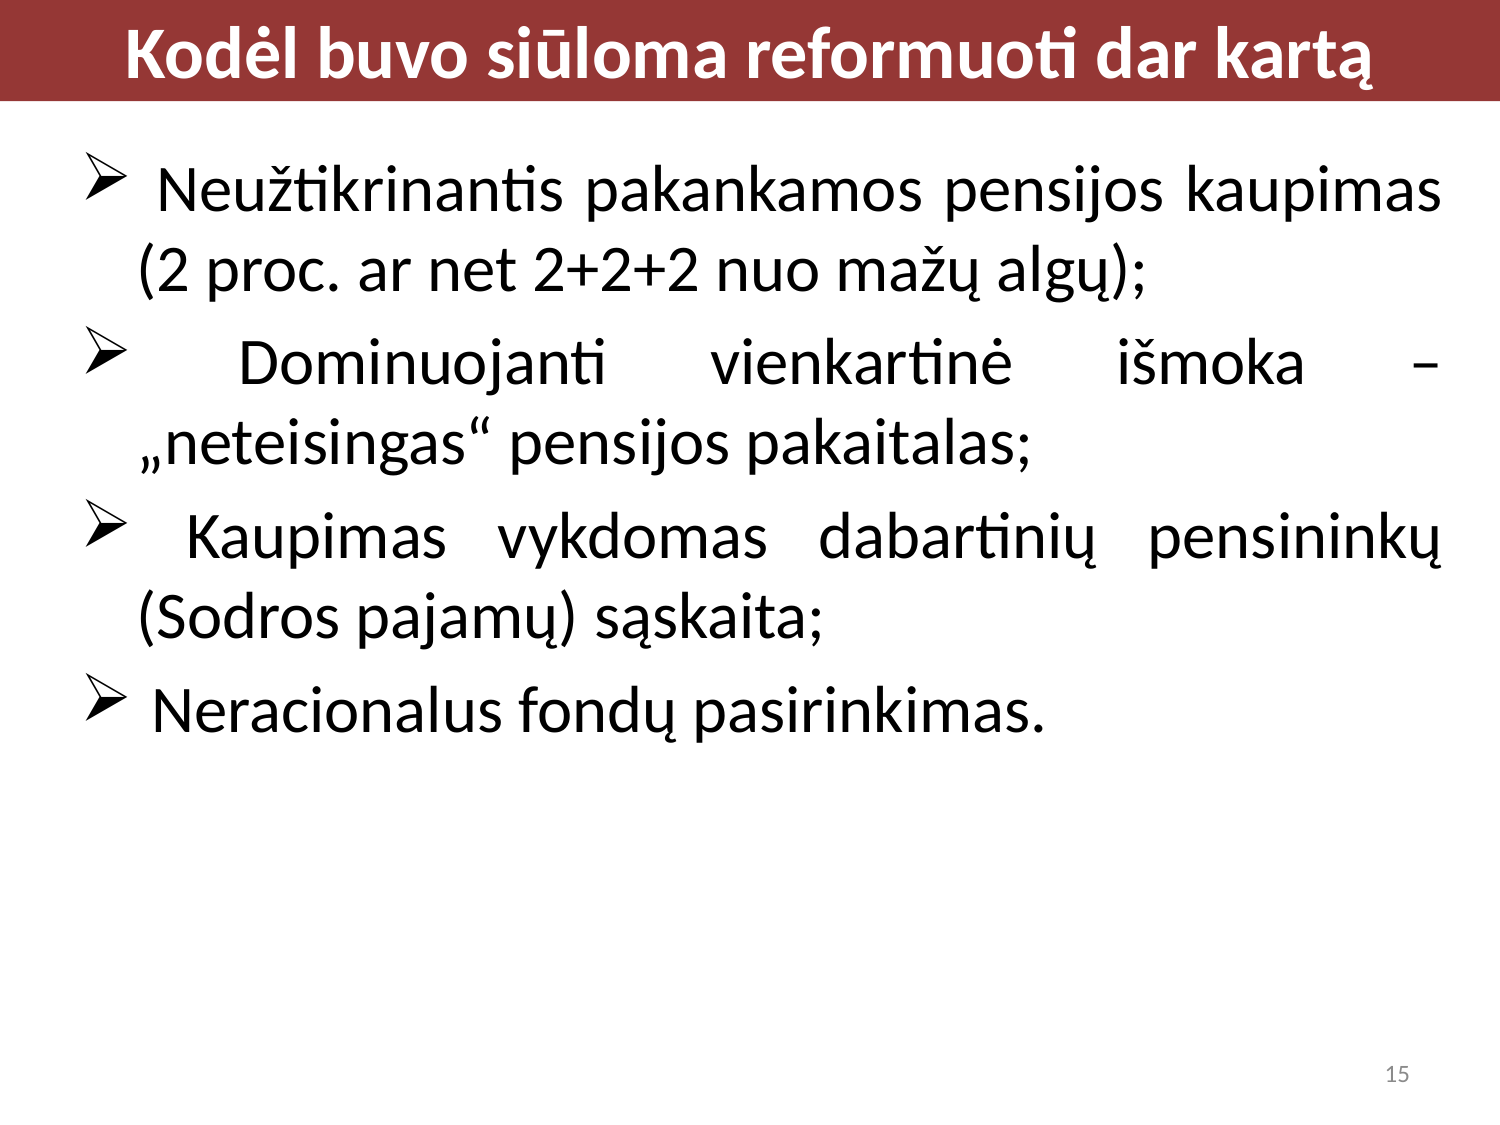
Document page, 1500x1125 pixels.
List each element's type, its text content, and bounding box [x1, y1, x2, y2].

list Neužtikrinantis pakankamos pensijos kaupimas (2 proc. ar net 2+2+2 nuo mažų algų); Dominuojanti vienkartinė išmoka – „neteisingas“ pensijos pakaitalas; Kaupimas vykdomas dabartinių pensininkų (Sodros pajamų) sąskaita; Neracionalus fondų pasirinkimas. [64, 136, 1459, 1083]
title Kodėl buvo siūloma reformuoti dar kartą [0, 0, 1500, 102]
slide_number 15 [1074, 1042, 1425, 1103]
